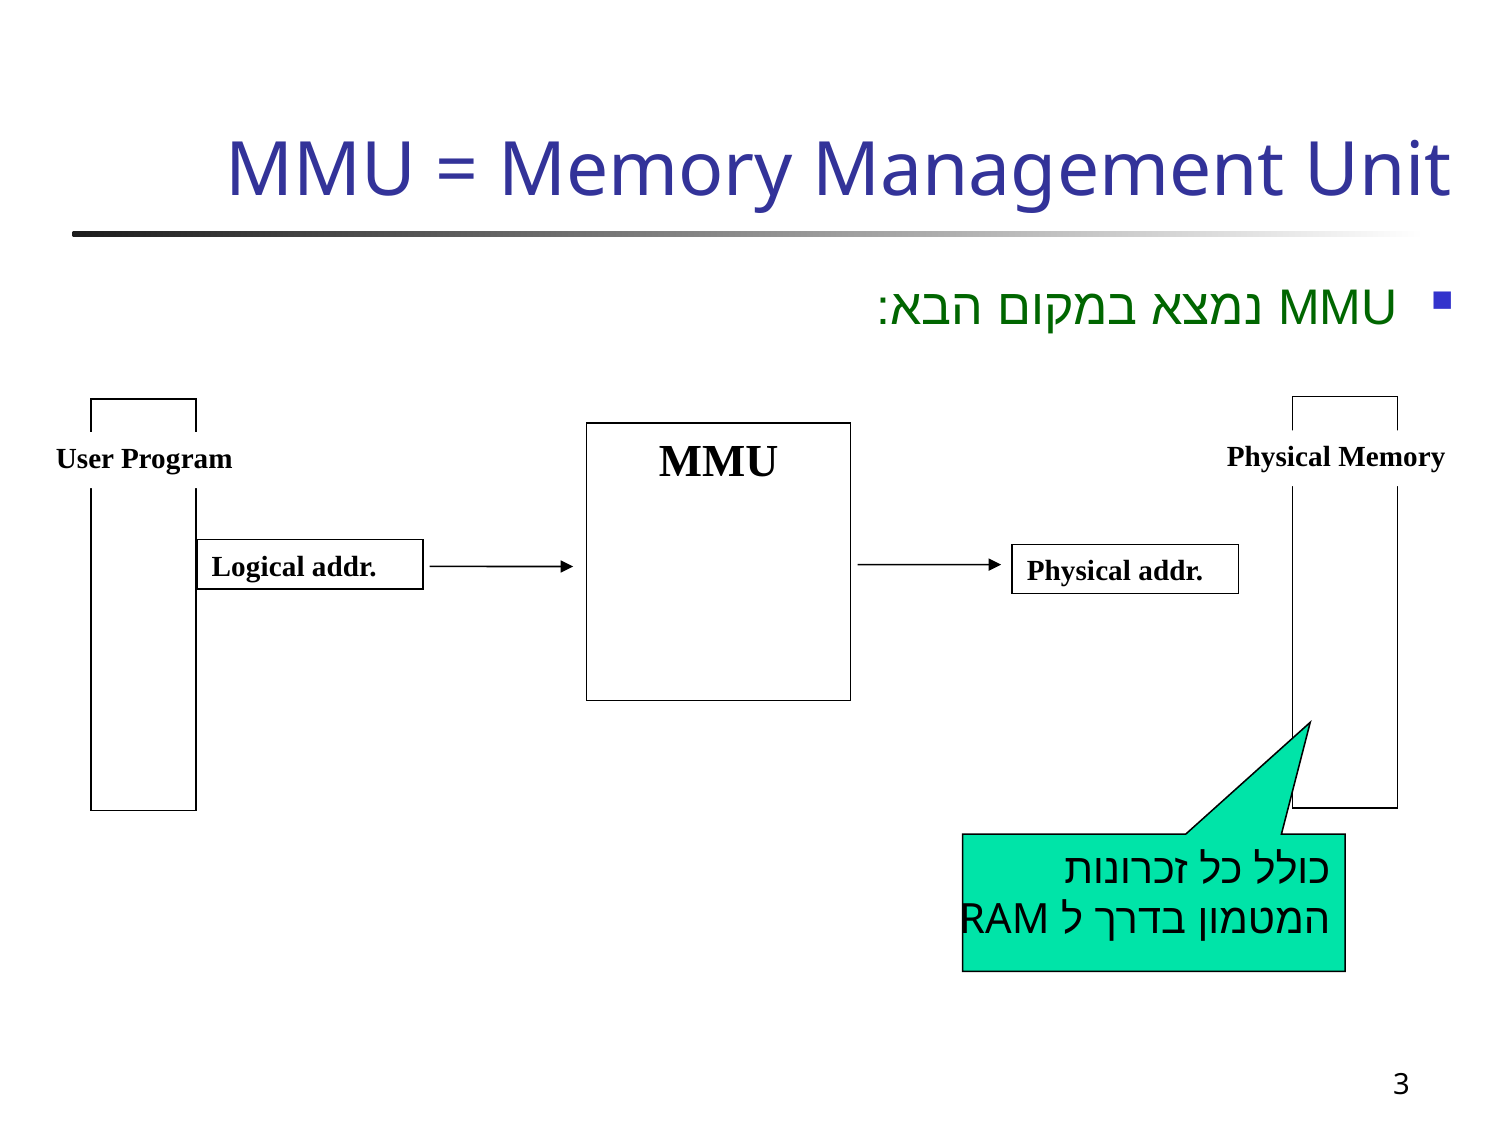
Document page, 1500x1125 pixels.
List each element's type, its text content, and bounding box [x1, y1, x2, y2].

slide_number 3 [1112, 1037, 1425, 1113]
text_box כולל כל זכרונות המטמון בדרך ל RAM [962, 818, 1346, 972]
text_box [40, 396, 1479, 811]
list MMU נמצא במקום הבא: [75, 267, 1469, 394]
list MMU נמצא במקום הבא: [75, 818, 1469, 1006]
title MMU = Memory Management Unit [76, 101, 1468, 218]
